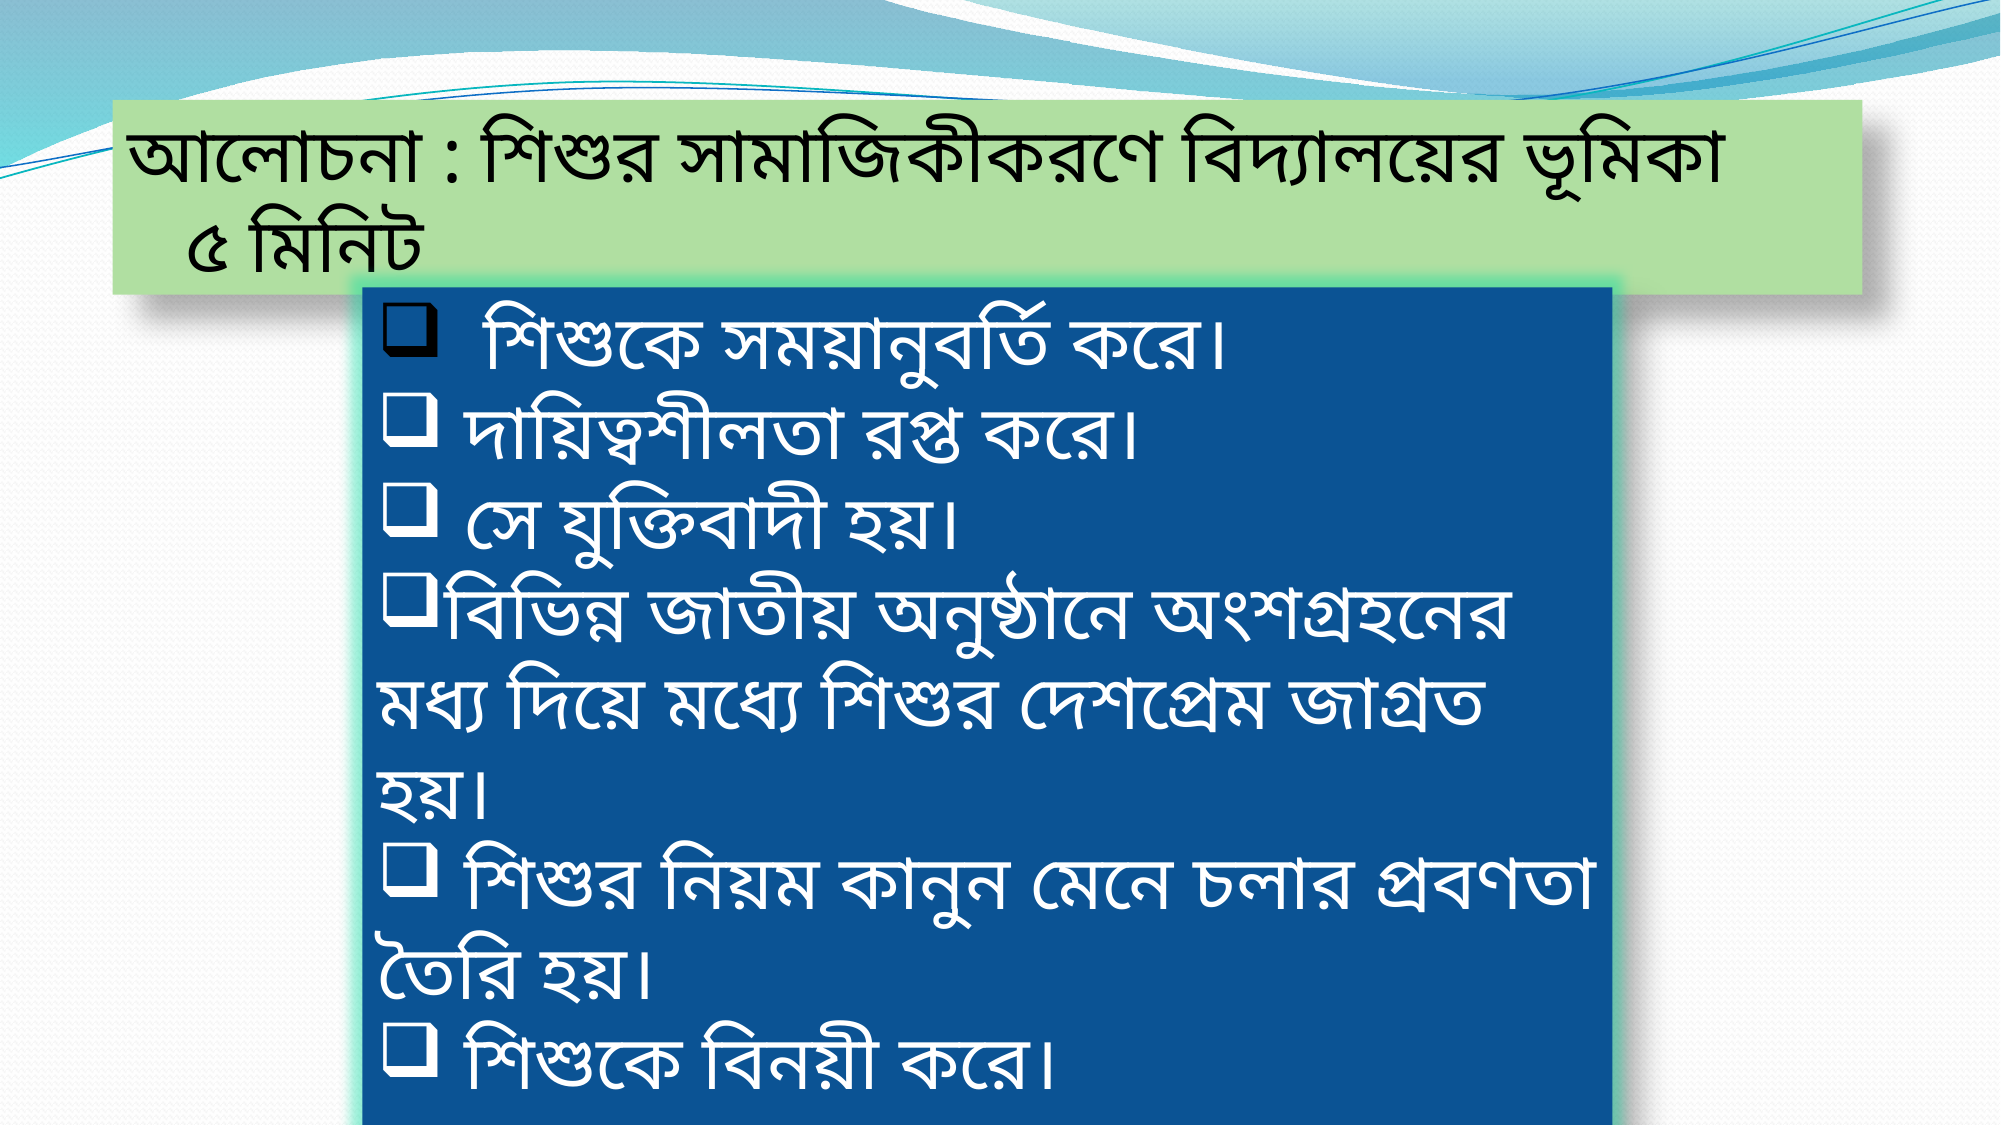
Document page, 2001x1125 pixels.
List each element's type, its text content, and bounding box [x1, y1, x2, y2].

text_box শিশুকে সময়ানুবর্তি করে। দায়িত্বশীলতা রপ্ত করে। সে যুক্তিবাদী হয়। বিভিন্ন জাতীয় অনুষ্ঠানে অংশগ্রহনের মধ্য দিয়ে মধ্যে শিশুর দেশপ্রেম জাগ্রত হয়। শিশুর নিয়ম কানুন মেনে চলার প্রবণতা তৈরি হয়। শিশুকে বিনয়ী করে। [362, 287, 1613, 1125]
text_box আলোচনা : শিশুর সামাজিকীকরণে বিদ্যালয়ের ভূমিকা ৫ মিনিট [112, 99, 1863, 295]
